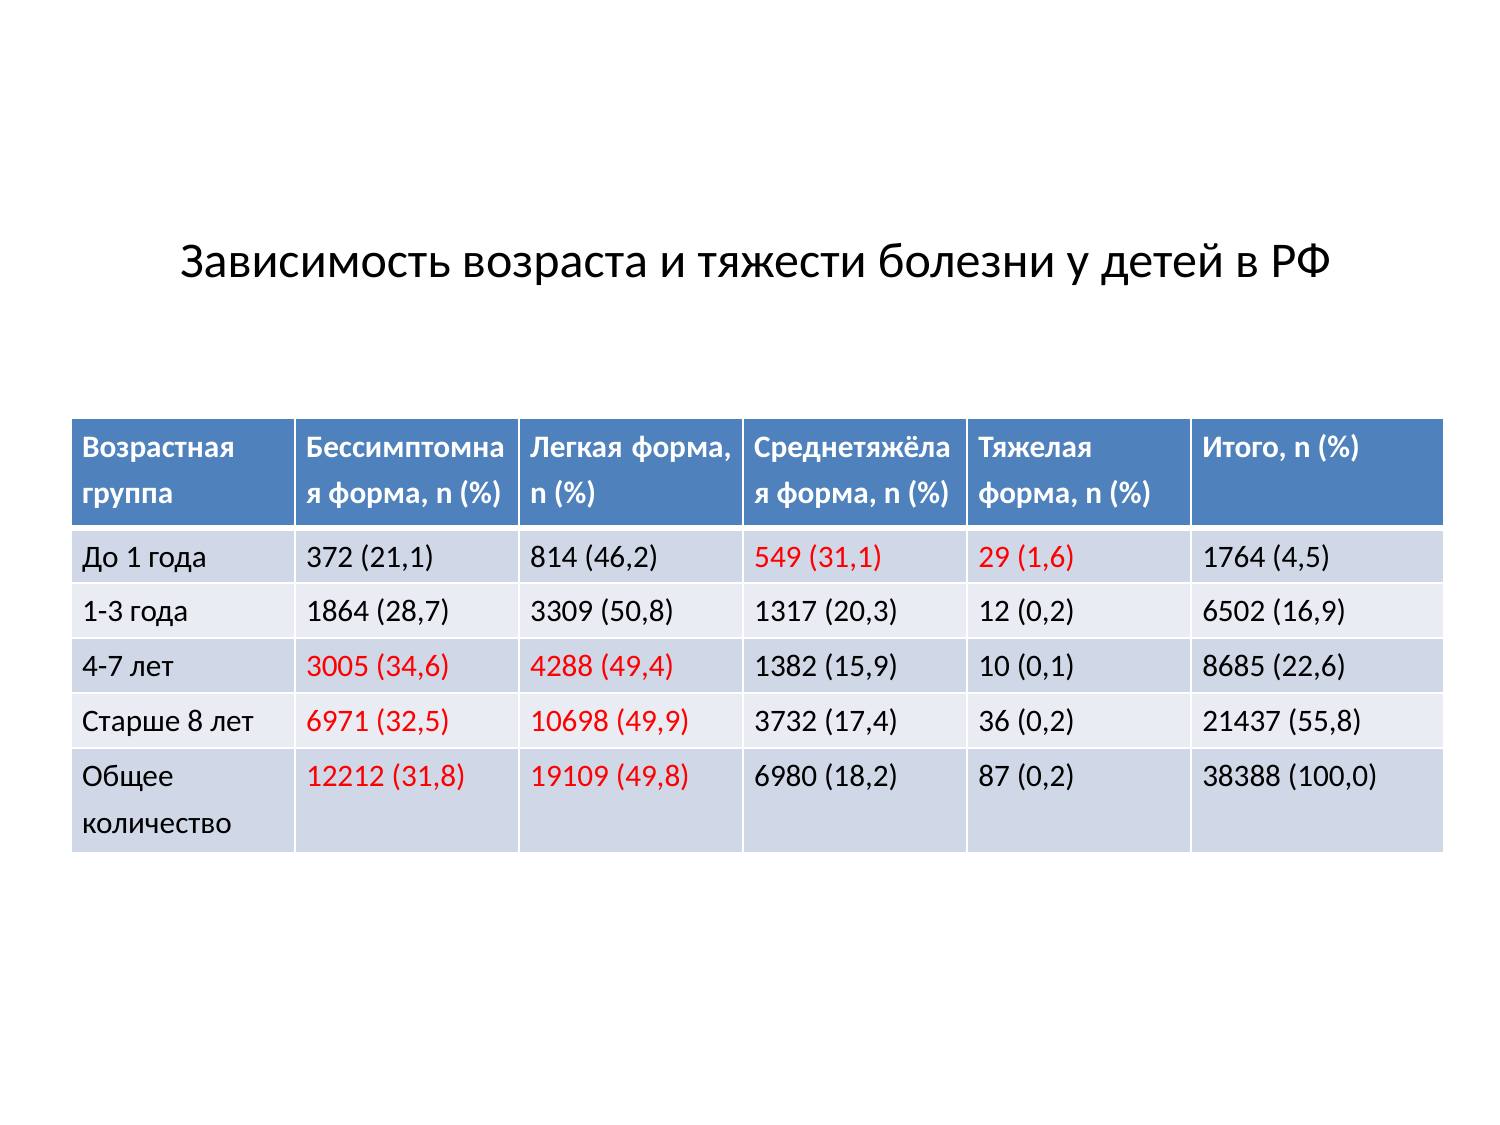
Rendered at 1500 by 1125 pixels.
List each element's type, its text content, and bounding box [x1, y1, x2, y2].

table_cell 6971 (32,5) [296, 694, 518, 747]
table_cell 3005 (34,6) [296, 639, 518, 692]
table_cell 4-7 лет [72, 639, 294, 692]
table_cell 21437 (55,8) [1192, 694, 1443, 747]
table_cell 12212 (31,8) [296, 749, 518, 852]
table_cell 36 (0,2) [968, 694, 1190, 747]
table_cell 372 (21,1) [296, 531, 518, 582]
table_cell 12 (0,2) [968, 584, 1190, 637]
table_header Легкая форма, n (%) [520, 419, 742, 525]
table_header Возрастная группа [72, 419, 294, 525]
table_cell 87 (0,2) [968, 749, 1190, 852]
table_header Тяжелая форма, n (%) [968, 419, 1190, 525]
table_header Среднетяжёлая форма, n (%) [744, 419, 966, 525]
table_cell 38388 (100,0) [1192, 749, 1443, 852]
table_cell 10698 (49,9) [520, 694, 742, 747]
table_cell 3309 (50,8) [520, 584, 742, 637]
table_cell До 1 года [72, 531, 294, 582]
table_cell 6980 (18,2) [744, 749, 966, 852]
table_cell Старше 8 лет [72, 694, 294, 747]
table_cell 19109 (49,8) [520, 749, 742, 852]
table_cell 814 (46,2) [520, 531, 742, 582]
table_header Бессимптомная форма, n (%) [296, 419, 518, 525]
table_cell 1-3 года [72, 584, 294, 637]
table_cell 1382 (15,9) [744, 639, 966, 692]
title Зависимость возраста и тяжести болезни у детей в РФ [124, 136, 1400, 378]
table_cell 1317 (20,3) [744, 584, 966, 637]
table_cell 8685 (22,6) [1192, 639, 1443, 692]
table_cell Общее количество [72, 749, 294, 852]
table_cell 29 (1,6) [968, 531, 1190, 582]
table_cell 6502 (16,9) [1192, 584, 1443, 637]
table_cell 1764 (4,5) [1192, 531, 1443, 582]
table_cell 10 (0,1) [968, 639, 1190, 692]
table_header Итого, n (%) [1192, 419, 1443, 525]
table_cell 3732 (17,4) [744, 694, 966, 747]
table_cell 549 (31,1) [744, 531, 966, 582]
table_cell 1864 (28,7) [296, 584, 518, 637]
table_cell 4288 (49,4) [520, 639, 742, 692]
